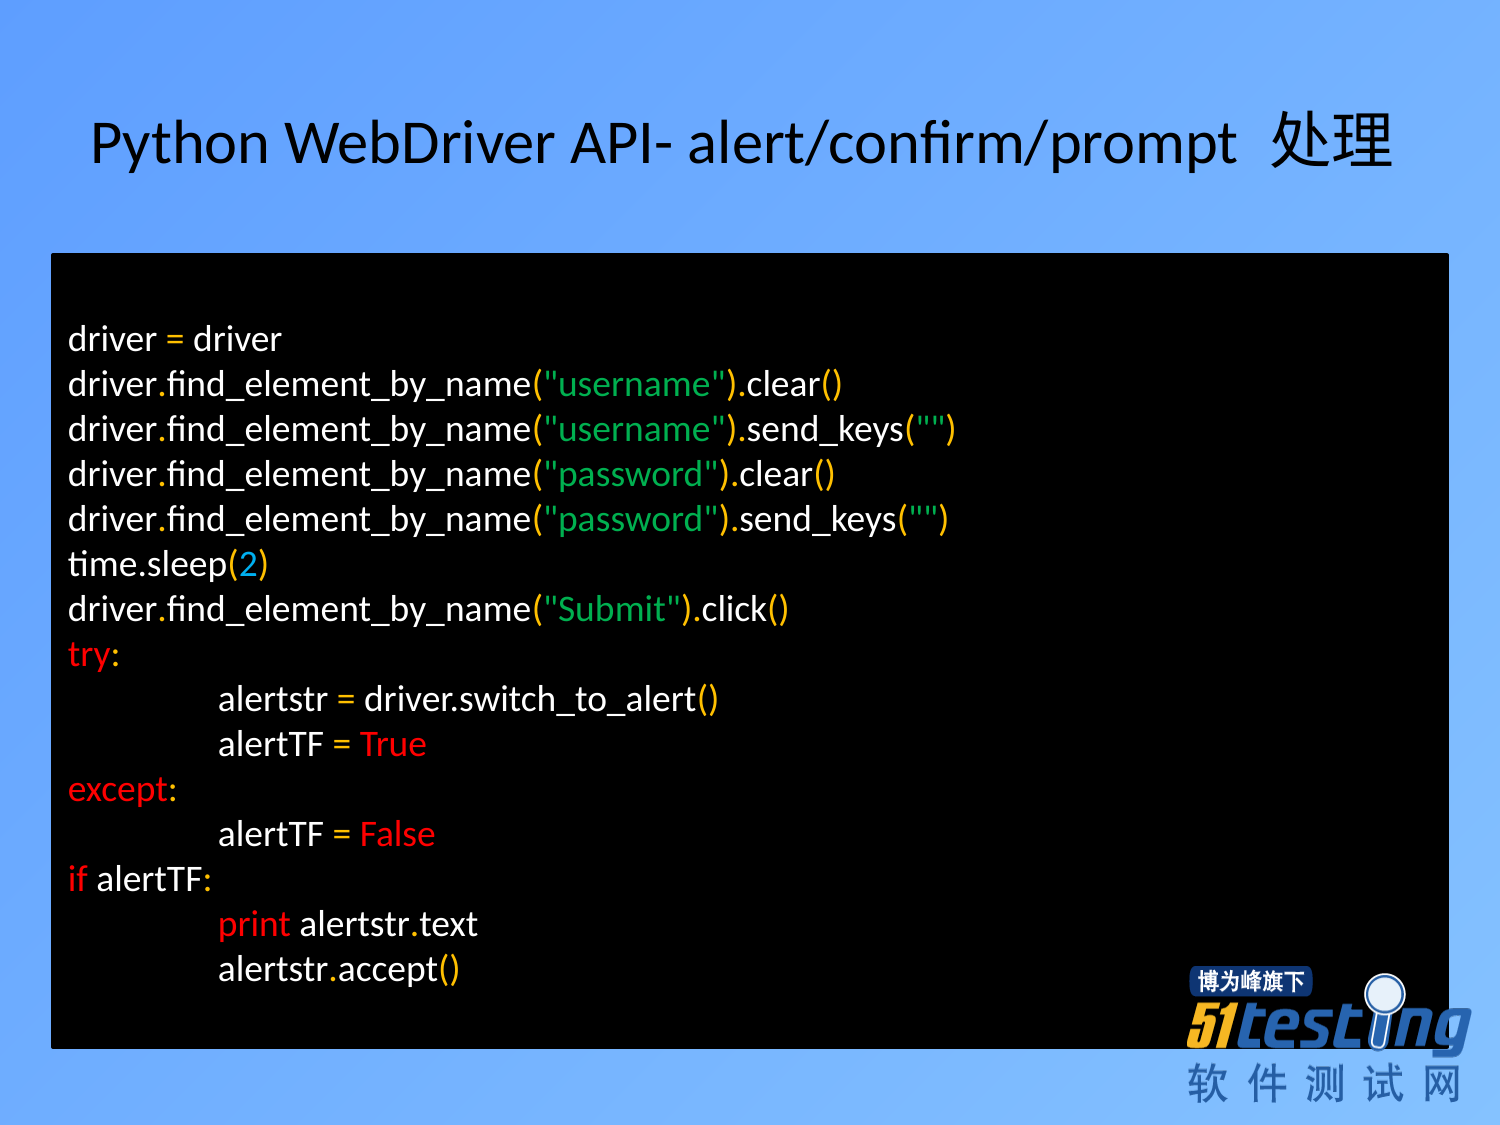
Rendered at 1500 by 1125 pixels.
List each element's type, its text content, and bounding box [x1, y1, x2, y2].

picture [1186, 966, 1480, 1104]
title Python WebDriver API- alert/confirm/prompt 处理 [75, 45, 1425, 233]
text_box driver = driver driver.find_element_by_name("username").clear() driver.find_element_by_name("username").send_keys("") driver.find_element_by_name("password").clear() driver.find_element_by_name("password").send_keys("") time.sleep(2) driver.find_element_by_name("Submit").click() try: alertstr = driver.switch_to_alert() alertTF = True except: alertTF = False if alertTF: print alertstr.text alertstr.accept() [51, 253, 1449, 1049]
